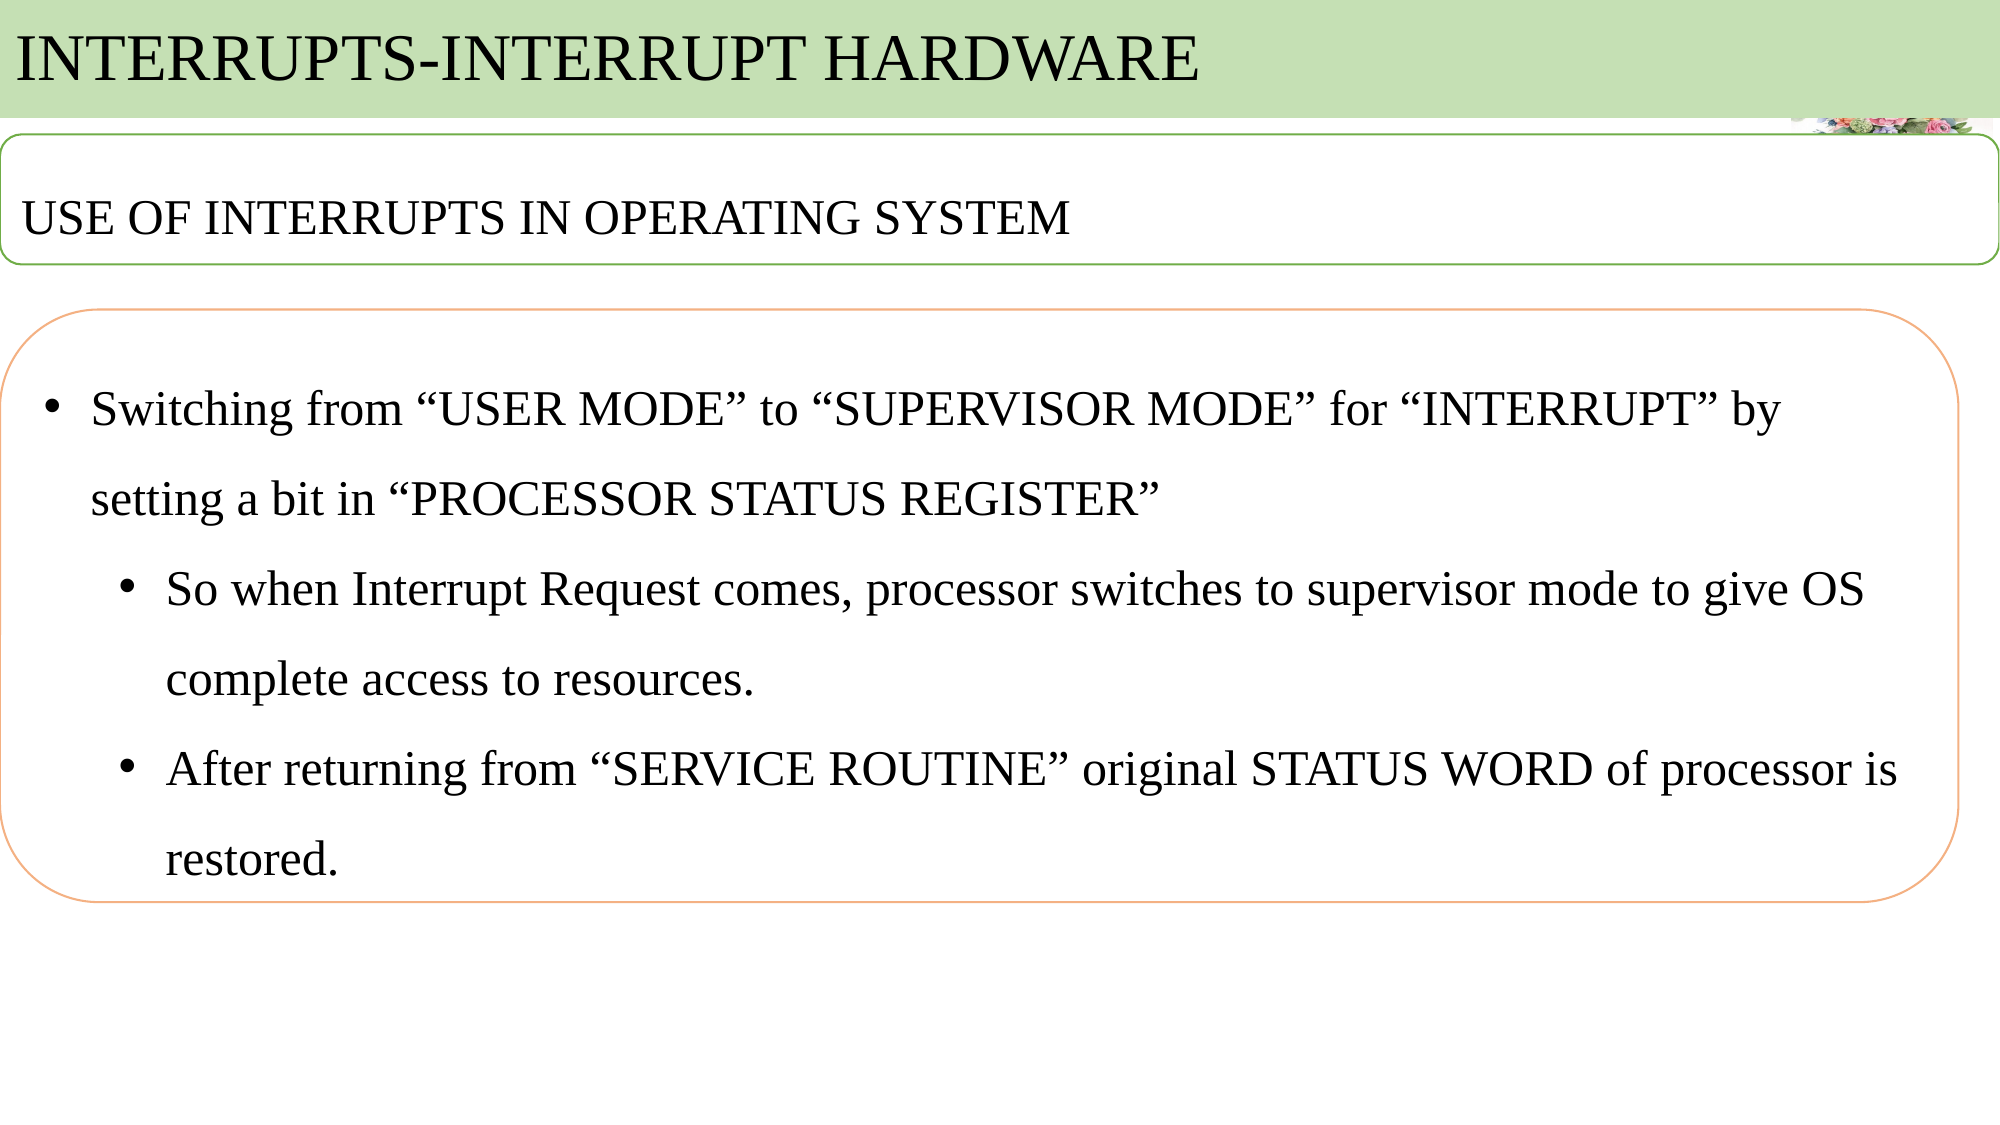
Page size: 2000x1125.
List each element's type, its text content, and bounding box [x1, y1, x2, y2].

text_box USE OF INTERRUPTS IN OPERATING SYSTEM [0, 133, 2000, 266]
text_box Switching from “USER MODE” to “SUPERVISOR MODE” for “INTERRUPT” by setting a bit in “PROCESSOR STATUS REGISTER” So when Interrupt Request comes, processor switches to supervisor mode to give OS complete access to resources. After returning from “SERVICE ROUTINE” original STATUS WORD of processor is restored. [0, 308, 1960, 904]
picture [1791, 118, 1993, 138]
title INTERRUPTS-INTERRUPT HARDWARE [0, 0, 2000, 118]
